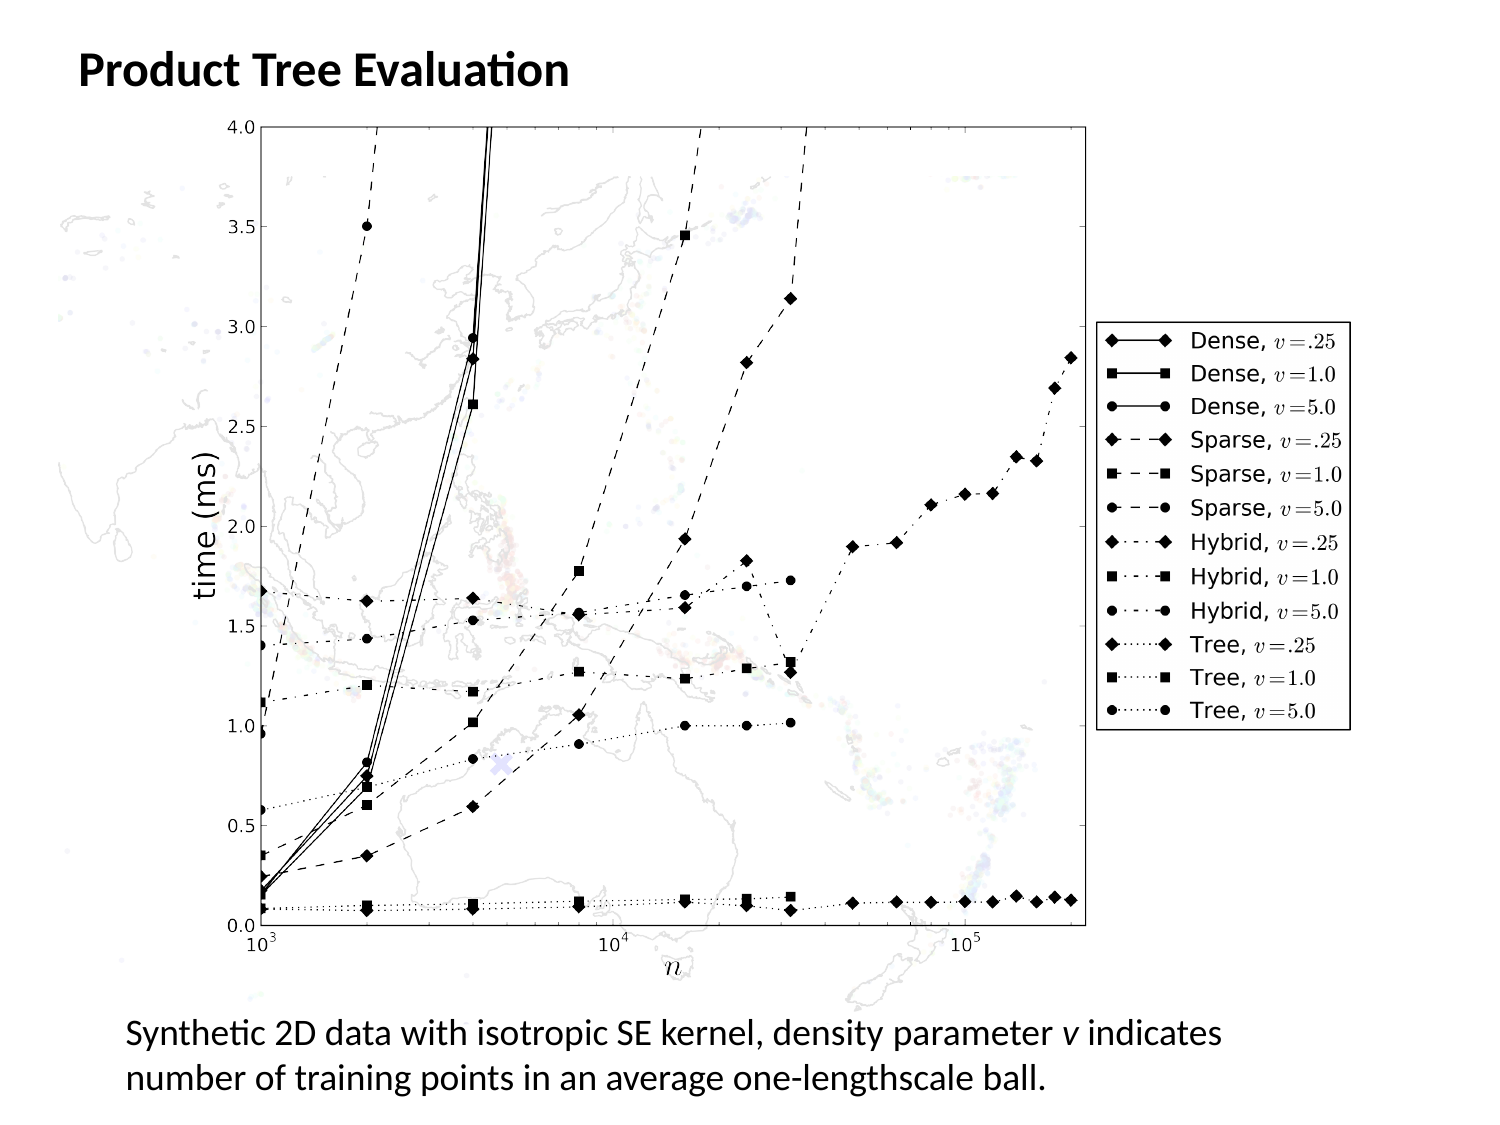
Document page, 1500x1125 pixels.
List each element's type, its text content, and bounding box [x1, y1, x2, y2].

picture [44, 109, 1362, 1038]
text_box Synthetic 2D data with isotropic SE kernel, density parameter v indicates number of training points in an average one-lengthscale ball. [110, 1000, 1361, 1106]
text_box Product Tree Evaluation [63, 29, 1199, 105]
